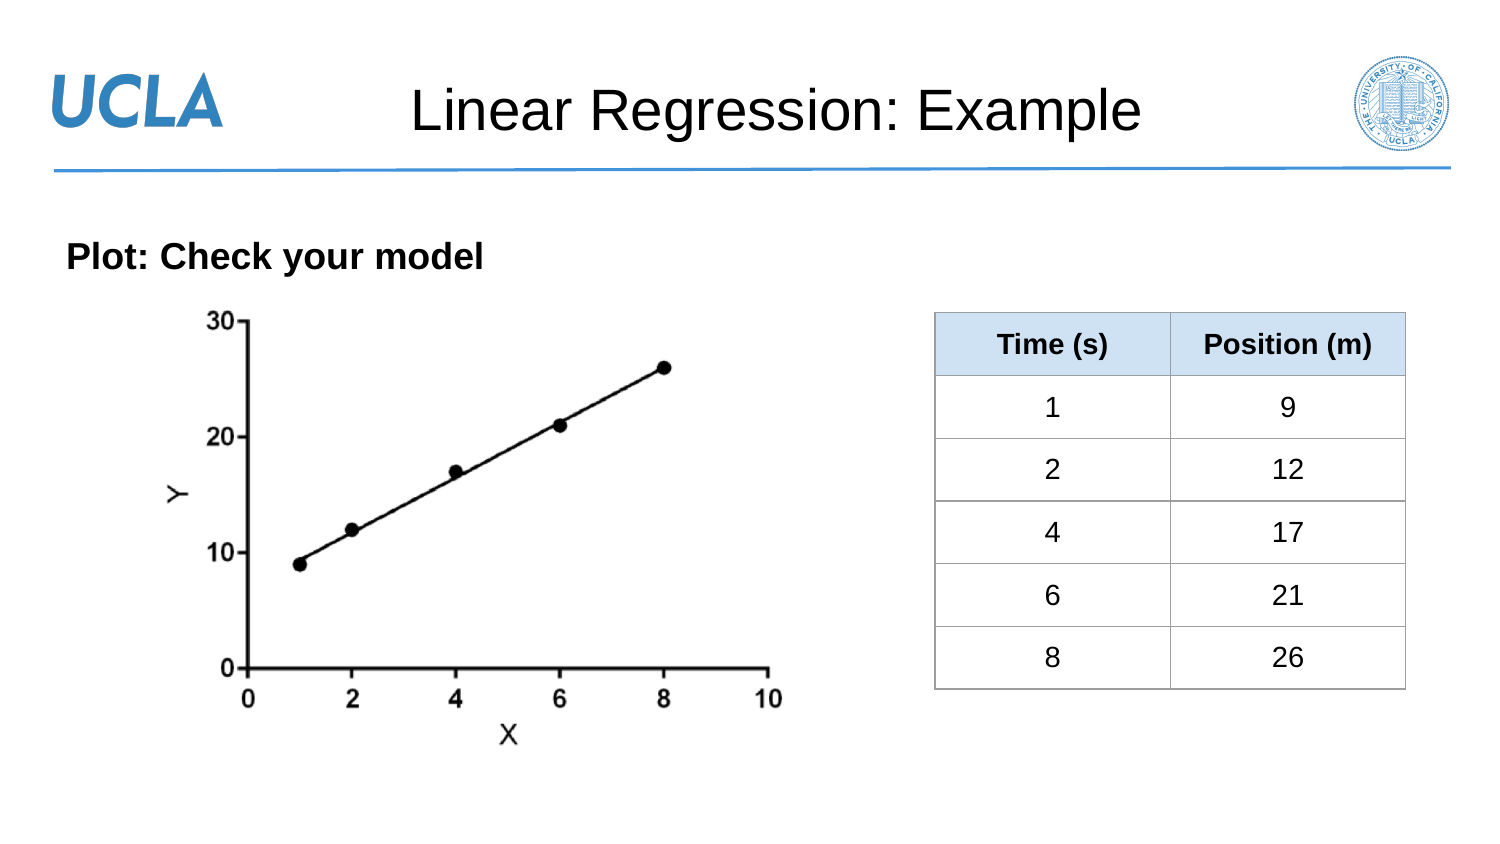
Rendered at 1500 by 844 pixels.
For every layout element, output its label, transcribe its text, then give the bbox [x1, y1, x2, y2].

table_header Time (s) [936, 313, 1170, 375]
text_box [53, 167, 1452, 171]
table_cell 9 [1171, 376, 1405, 438]
table_cell 4 [936, 502, 1170, 563]
picture [1354, 56, 1450, 152]
picture [50, 70, 224, 129]
title Linear Regression: Example [228, 56, 1327, 151]
table_cell 1 [936, 376, 1170, 438]
picture [140, 289, 814, 759]
table_cell 8 [936, 627, 1170, 688]
table_cell 2 [936, 439, 1170, 500]
table_cell 26 [1171, 627, 1405, 688]
table_header Position (m) [1171, 313, 1405, 375]
table_cell 21 [1171, 564, 1405, 626]
table_cell 12 [1171, 439, 1405, 500]
table_cell 17 [1171, 502, 1405, 563]
list Plot: Check your model [51, 210, 983, 802]
table_cell 6 [936, 564, 1170, 626]
